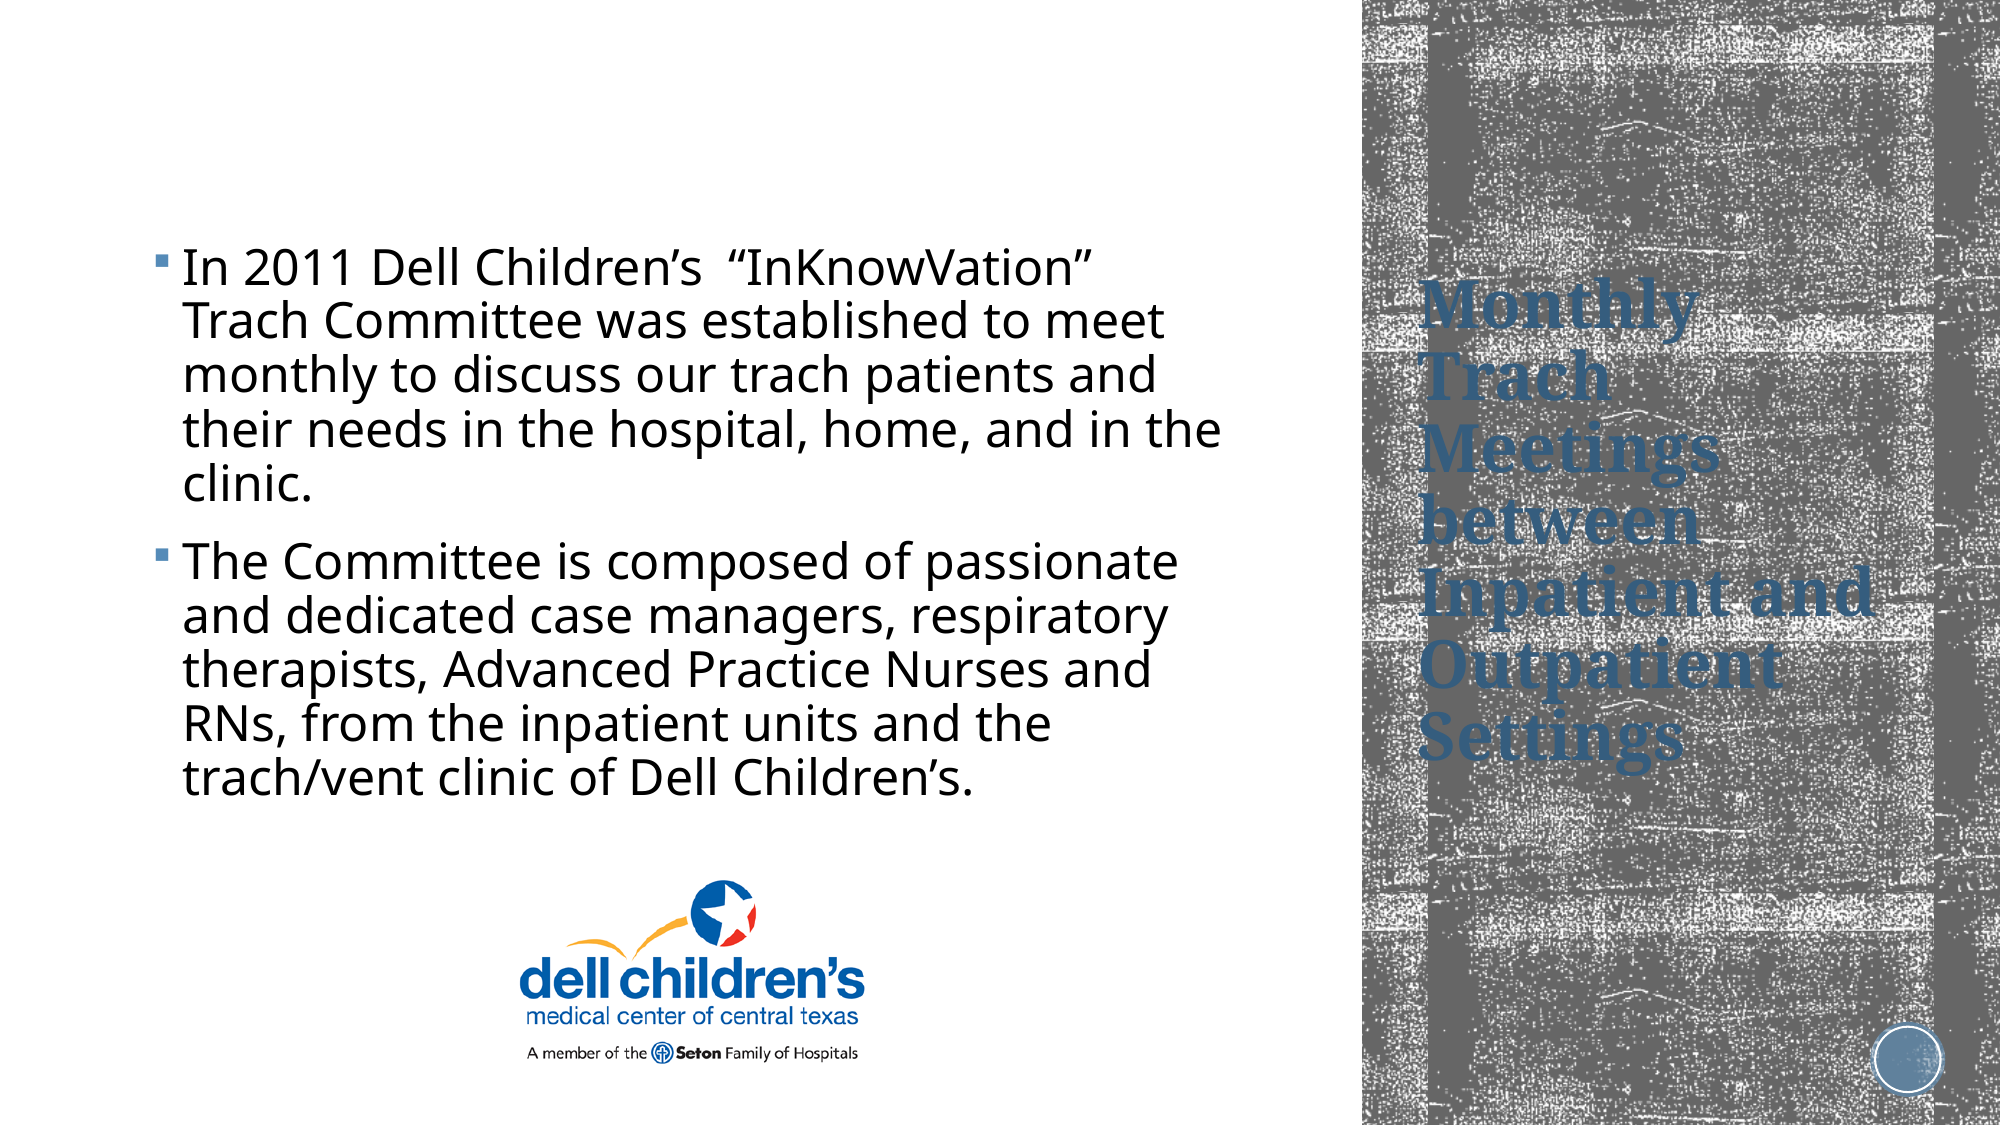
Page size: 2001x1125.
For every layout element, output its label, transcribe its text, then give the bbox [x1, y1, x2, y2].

picture [509, 870, 872, 1073]
title Monthly Trach Meetings between Inpatient and Outpatient Settings [1402, 112, 1928, 783]
list In 2011 Dell Children’s “InKnowVation” Trach Committee was established to meet monthly to discuss our trach patients and their needs in the hospital, home, and in the clinic. The Committee is composed of passionate and dedicated case managers, respiratory therapists, Advanced Practice Nurses and RNs, from the inpatient units and the trach/vent clinic of Dell Children’s. [137, 112, 1239, 936]
